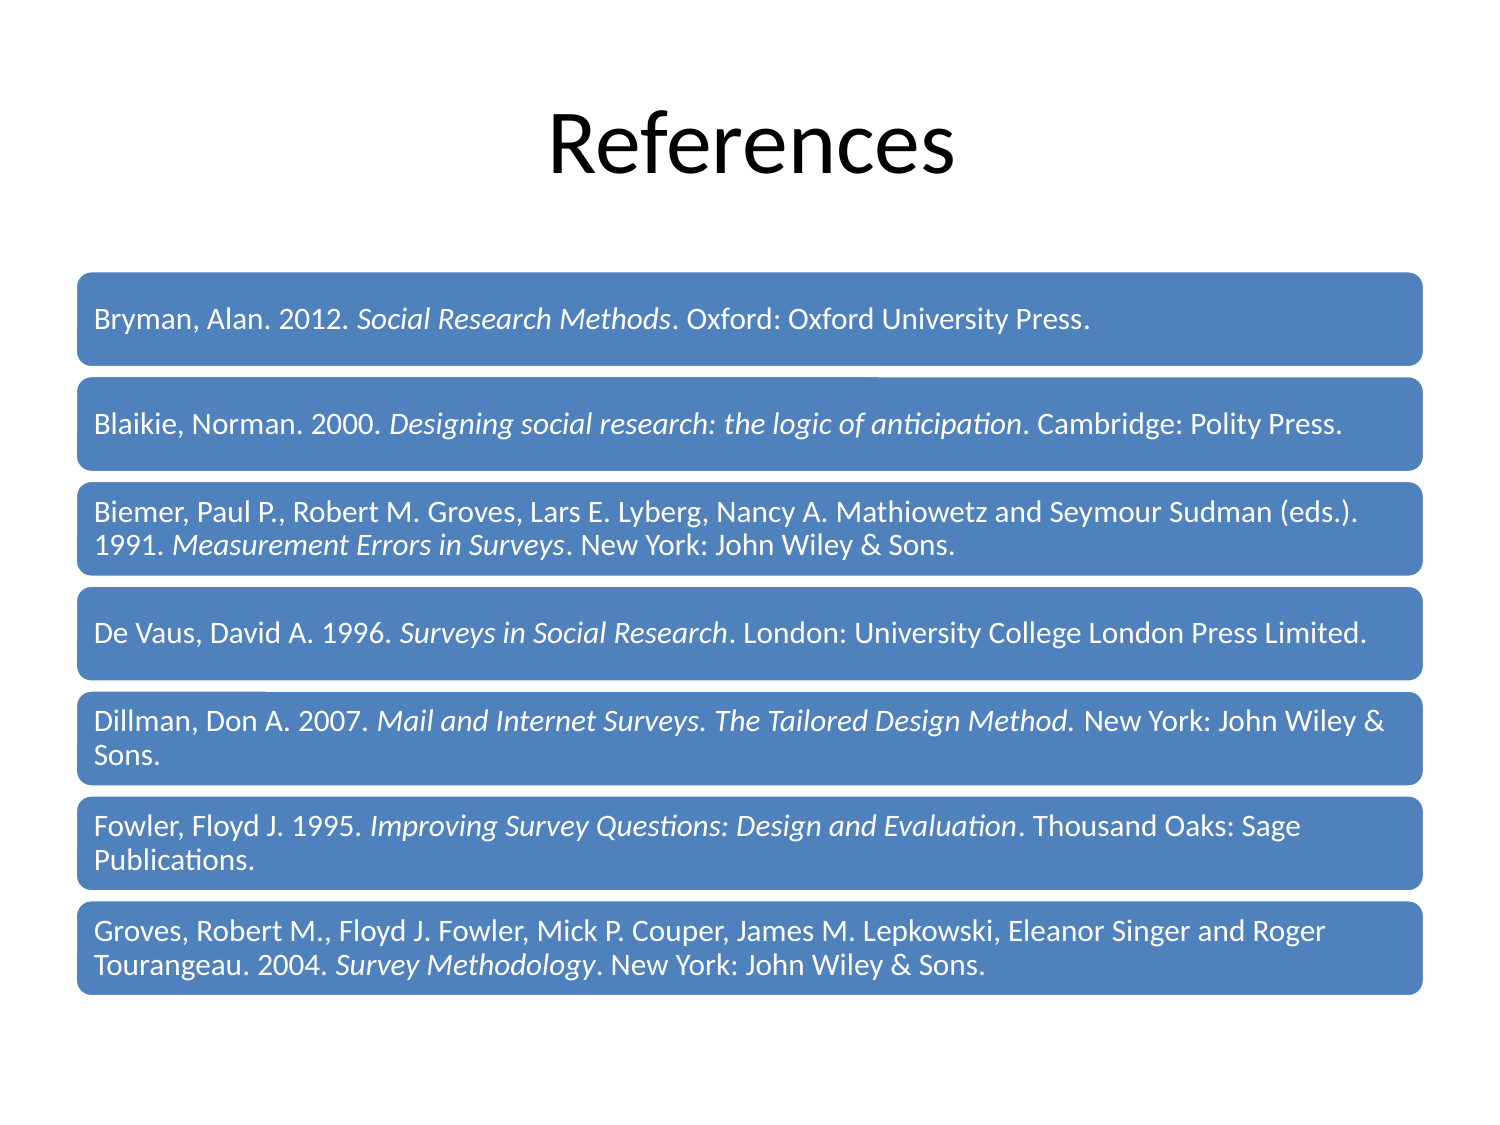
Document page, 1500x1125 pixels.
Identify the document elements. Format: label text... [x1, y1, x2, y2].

title References [77, 42, 1428, 231]
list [74, 262, 1426, 1006]
